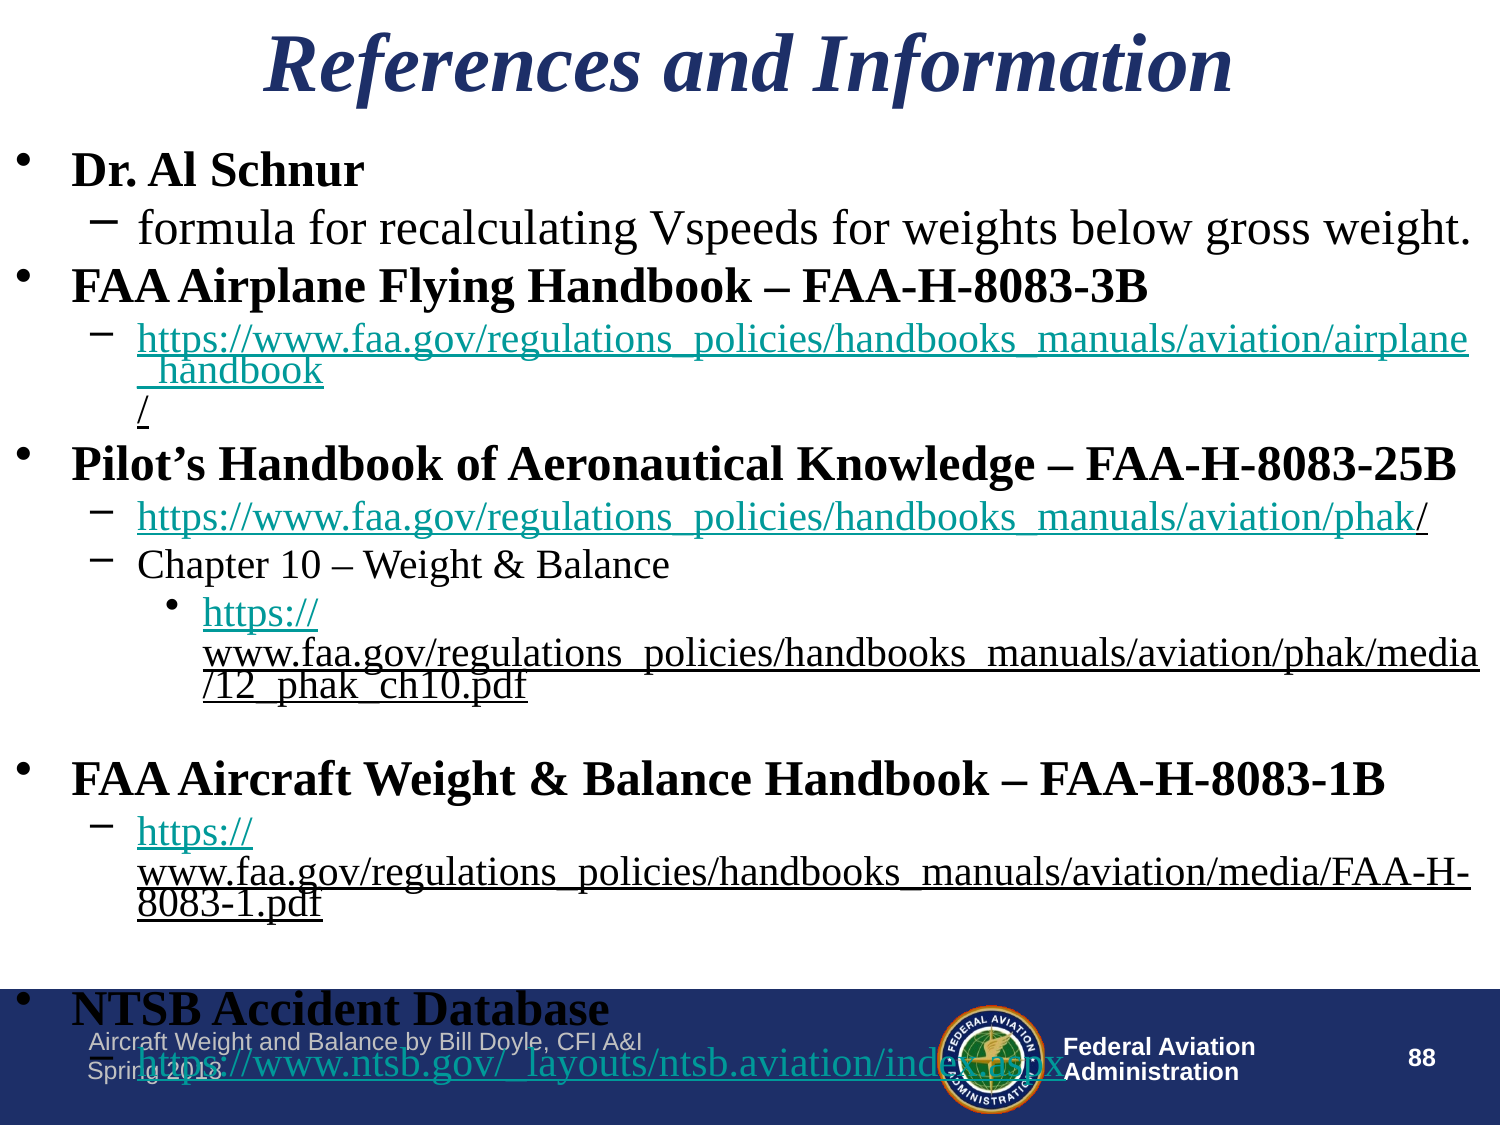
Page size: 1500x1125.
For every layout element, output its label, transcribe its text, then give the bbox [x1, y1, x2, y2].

picture [936, 1004, 1045, 1114]
list Dr. Al Schnur formula for recalculating Vspeeds for weights below gross weight. FAA Airplane Flying Handbook – FAA-H-8083-3B https://www.faa.gov/regulations_policies/handbooks_manuals/aviation/airplane_handbook/ Pilot’s Handbook of Aeronautical Knowledge – FAA-H-8083-25B https://www.faa.gov/regulations_policies/handbooks_manuals/aviation/phak/ Chapter 10 – Weight & Balance https://www.faa.gov/regulations_policies/handbooks_manuals/aviation/phak/media/12_phak_ch10.pdf FAA Aircraft Weight & Balance Handbook – FAA-H-8083-1B https://www.faa.gov/regulations_policies/handbooks_manuals/aviation/media/FAA-H-8083-1.pdf NTSB Accident Database https://www.ntsb.gov/_layouts/ntsb.aviation/index.aspx [0, 140, 1500, 999]
title References and Information [0, 0, 1500, 117]
